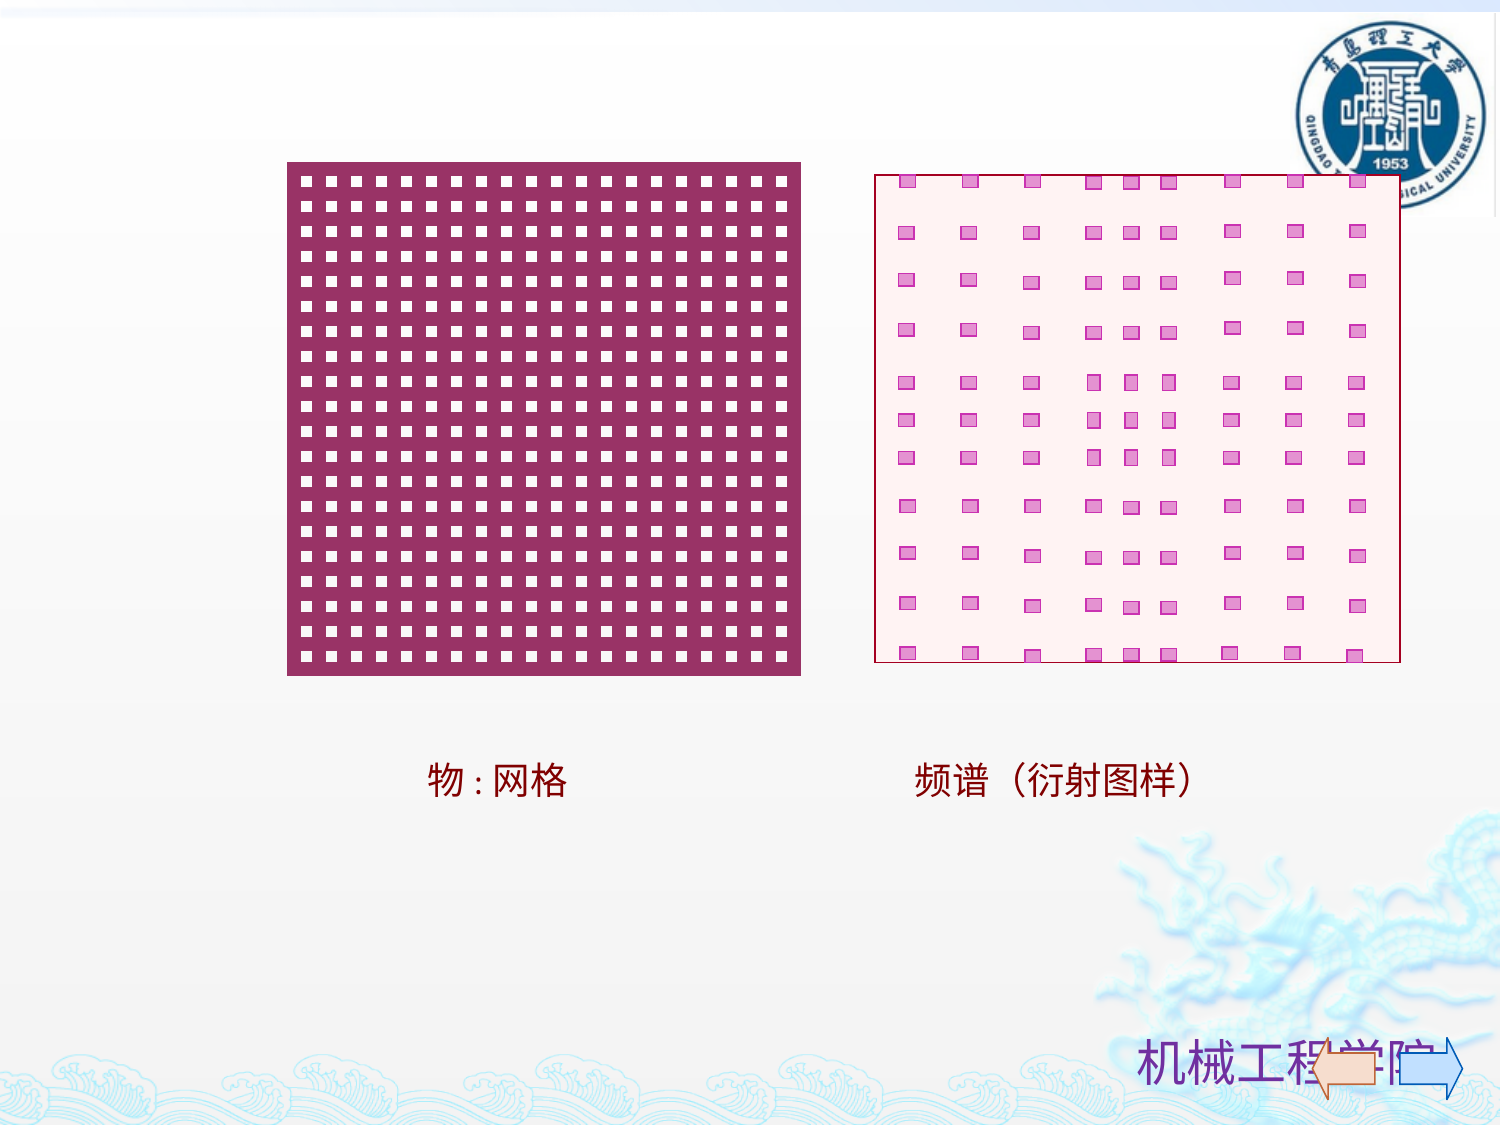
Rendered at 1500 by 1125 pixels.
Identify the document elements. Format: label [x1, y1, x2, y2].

text_box [286, 161, 801, 826]
text_box [1312, 1037, 1375, 1100]
text_box [874, 174, 1401, 826]
picture [1290, 13, 1496, 217]
text_box [1399, 1037, 1463, 1100]
